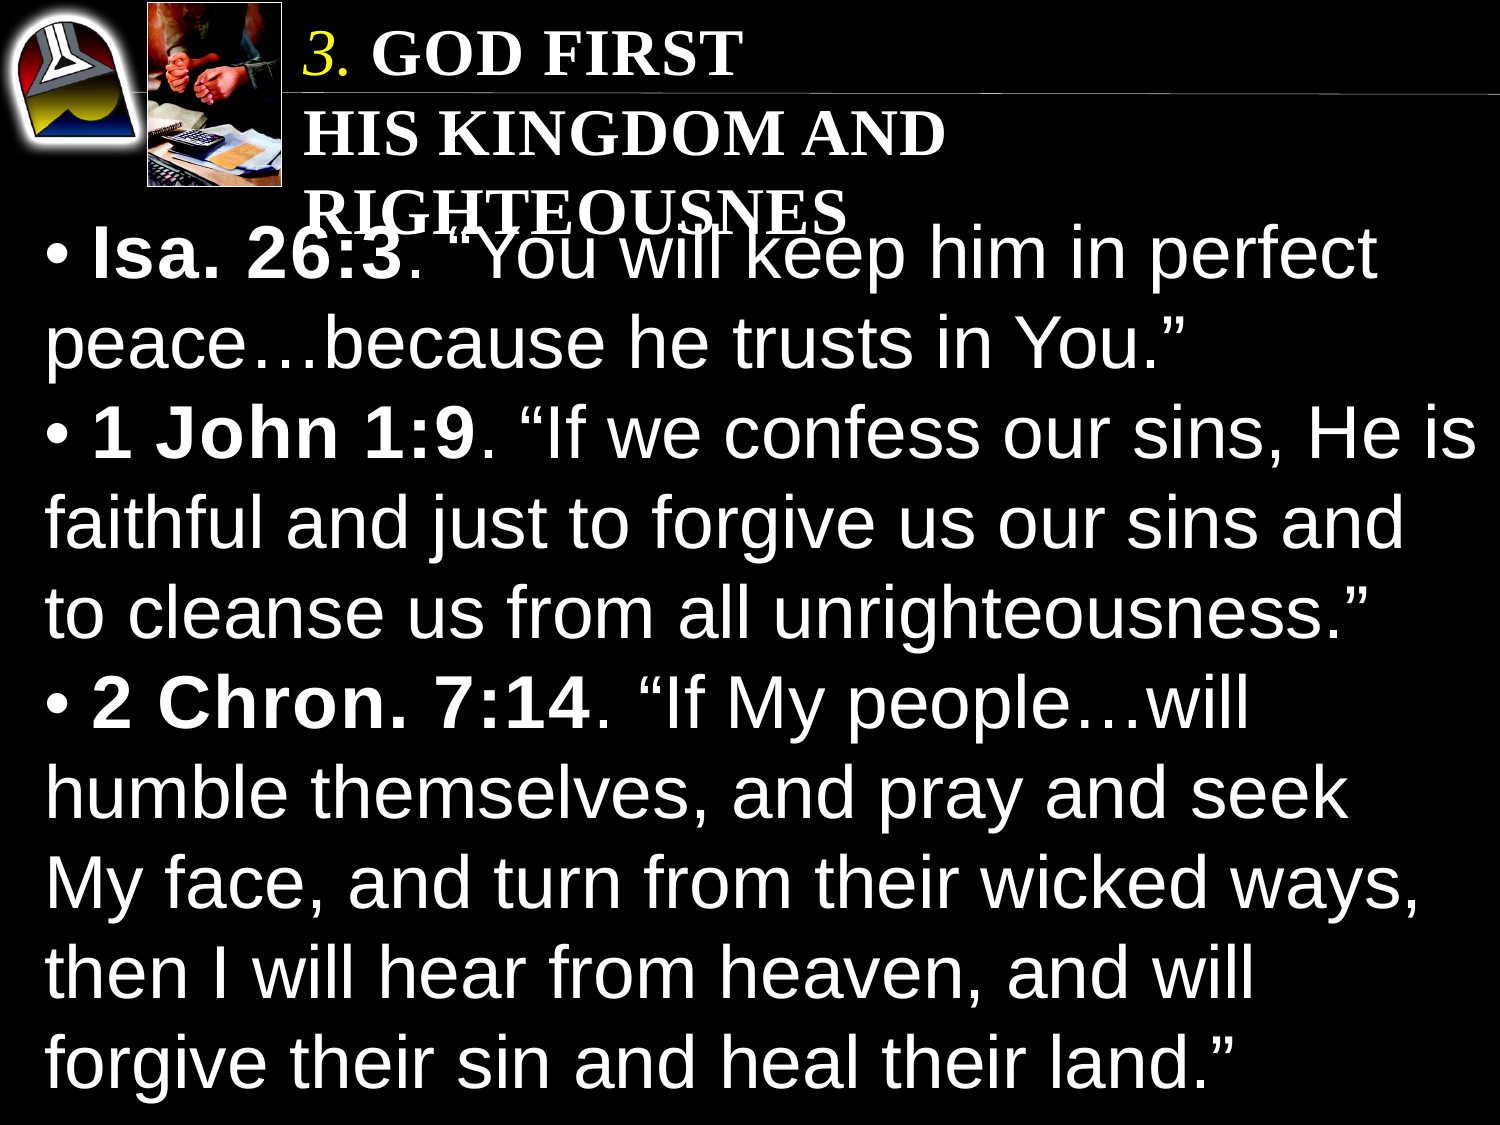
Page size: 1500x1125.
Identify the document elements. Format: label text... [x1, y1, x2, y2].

picture [0, 0, 157, 159]
text_box 3. God First His Kingdom and Righteousnes [282, 1, 1500, 256]
text_box • Isa. 26:3. “You will keep him in perfect peace…because he trusts in You.” • 1 John 1:9. “If we confess our sins, He is faithful and just to forgive us our sins and to cleanse us from all unrighteousness.” • 2 Chron. 7:14. “If My people…will humble themselves, and pray and seek My face, and turn from their wicked ways, then I will hear from heaven, and will forgive their sin and heal their land.” [0, 196, 1500, 1112]
picture [148, 3, 281, 186]
